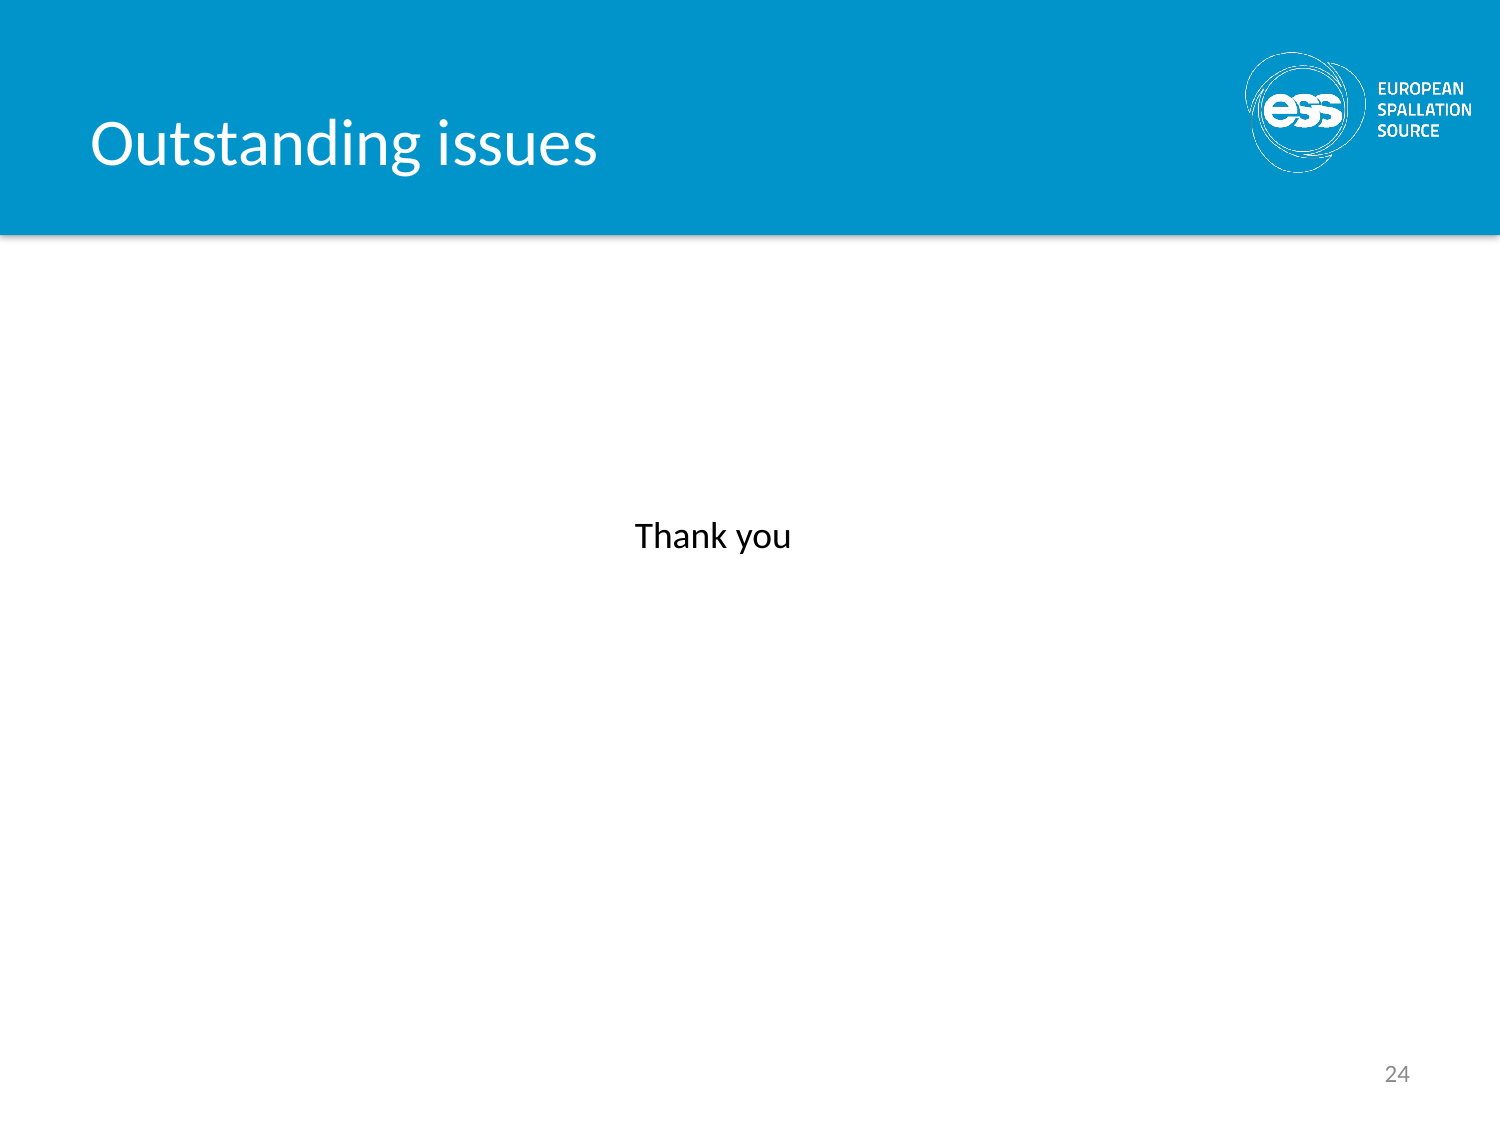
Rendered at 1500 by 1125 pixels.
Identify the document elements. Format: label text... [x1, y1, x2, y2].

text_box Thank you [620, 503, 1022, 564]
picture [1422, 125, 1428, 134]
picture [1379, 83, 1385, 94]
picture [1454, 83, 1458, 94]
picture [1432, 125, 1438, 136]
picture [1264, 94, 1342, 127]
picture [1418, 104, 1423, 115]
picture [1409, 104, 1415, 115]
picture [1443, 86, 1450, 93]
picture [1389, 104, 1393, 115]
title Outstanding issues [75, 45, 1247, 233]
picture [1423, 83, 1430, 94]
picture [1398, 109, 1406, 115]
picture [1436, 104, 1444, 115]
picture [1400, 83, 1407, 94]
slide_number 24 [1074, 1042, 1425, 1103]
